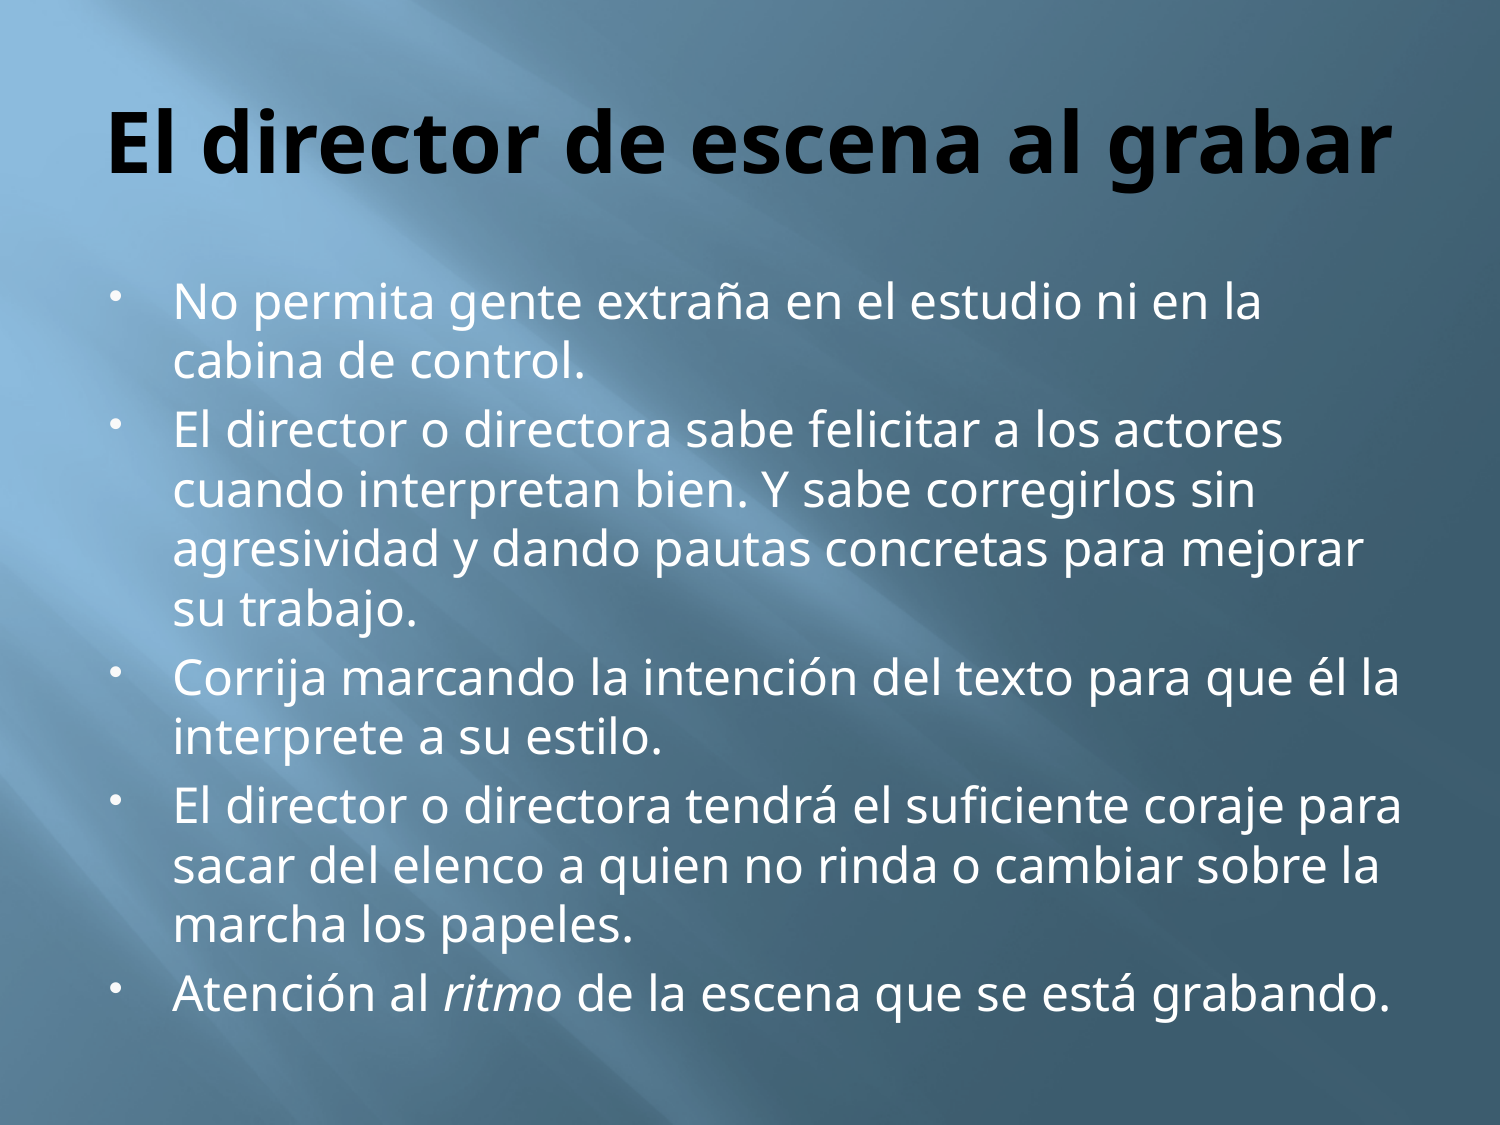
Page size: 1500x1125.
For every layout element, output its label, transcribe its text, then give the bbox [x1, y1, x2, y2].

title El director de escena al grabar [75, 45, 1425, 233]
list No permita gente extraña en el estudio ni en la cabina de control. El director o directora sabe felicitar a los actores cuando interpretan bien. Y sabe corregirlos sin agresividad y dando pautas concretas para mejorar su trabajo. Corrija marcando la intención del texto para que él la interprete a su estilo. El director o directora tendrá el suficiente coraje para sacar del elenco a quien no rinda o cambiar sobre la marcha los papeles. Atención al ritmo de la escena que se está grabando. [75, 262, 1425, 1035]
